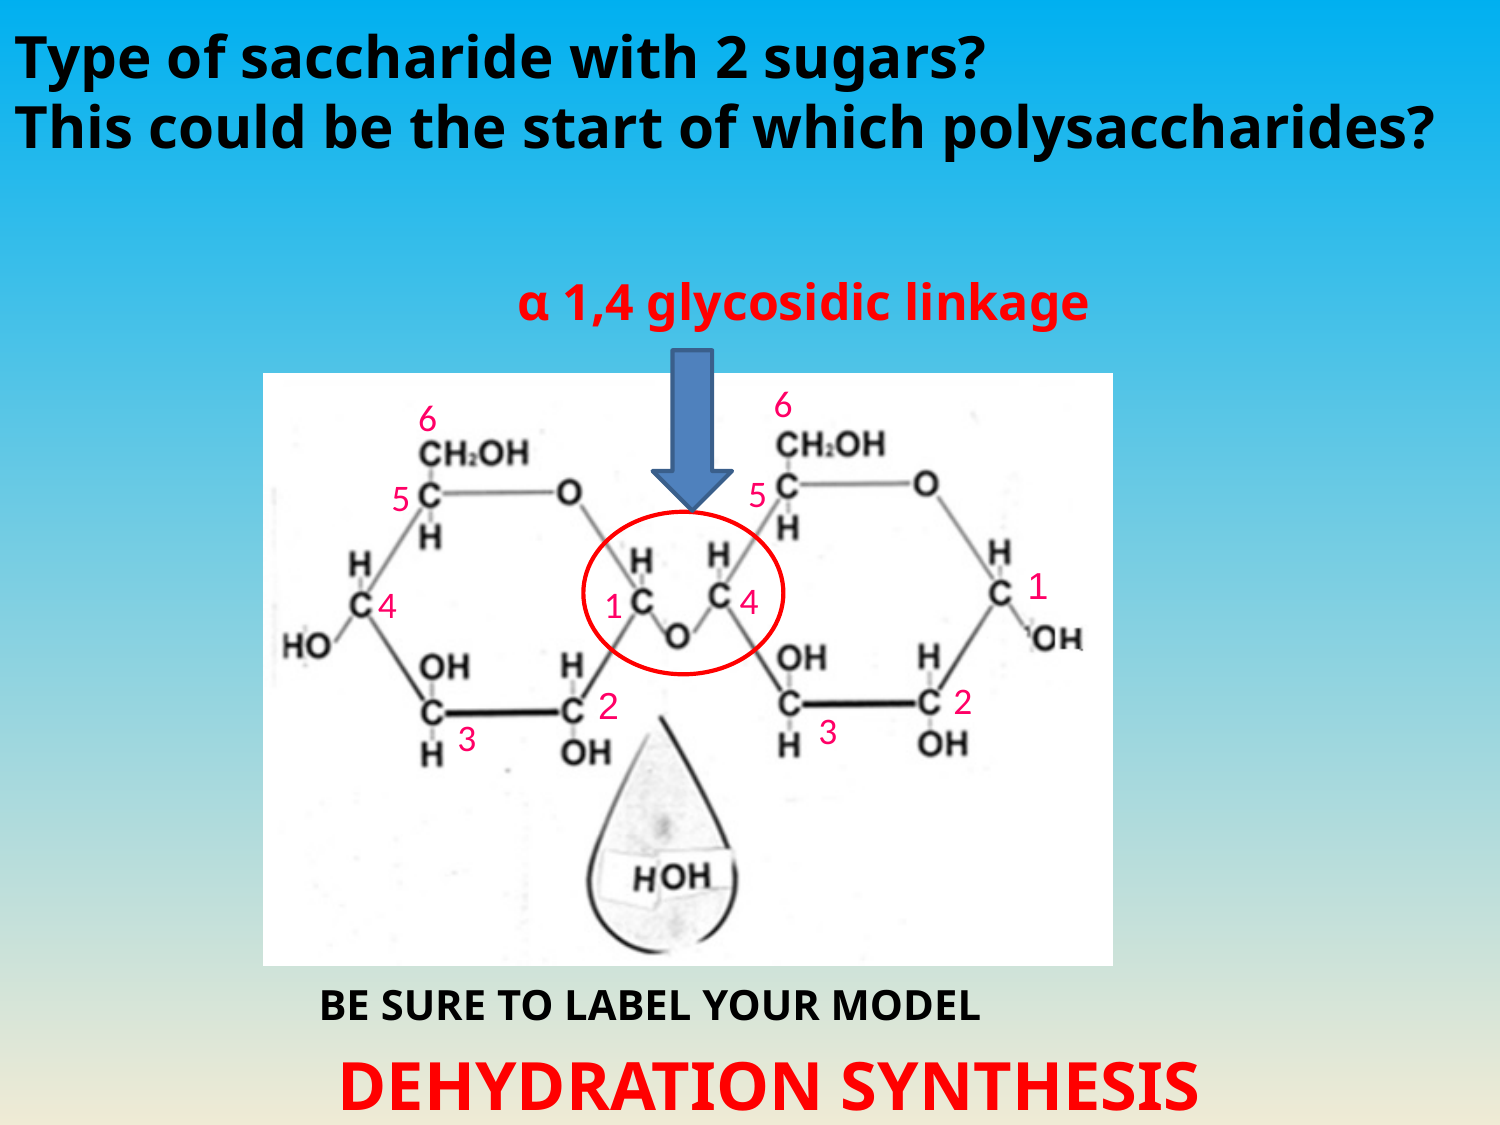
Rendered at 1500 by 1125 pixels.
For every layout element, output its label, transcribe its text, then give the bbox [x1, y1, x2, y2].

text_box DEHYDRATION SYNTHESIS [322, 1036, 1217, 1125]
text_box Type of saccharide with 2 sugars? This could be the start of which polysaccharides? [0, 12, 1500, 218]
text_box BE SURE TO LABEL YOUR MODEL [303, 971, 1212, 1036]
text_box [502, 262, 1116, 511]
picture [262, 372, 1114, 967]
